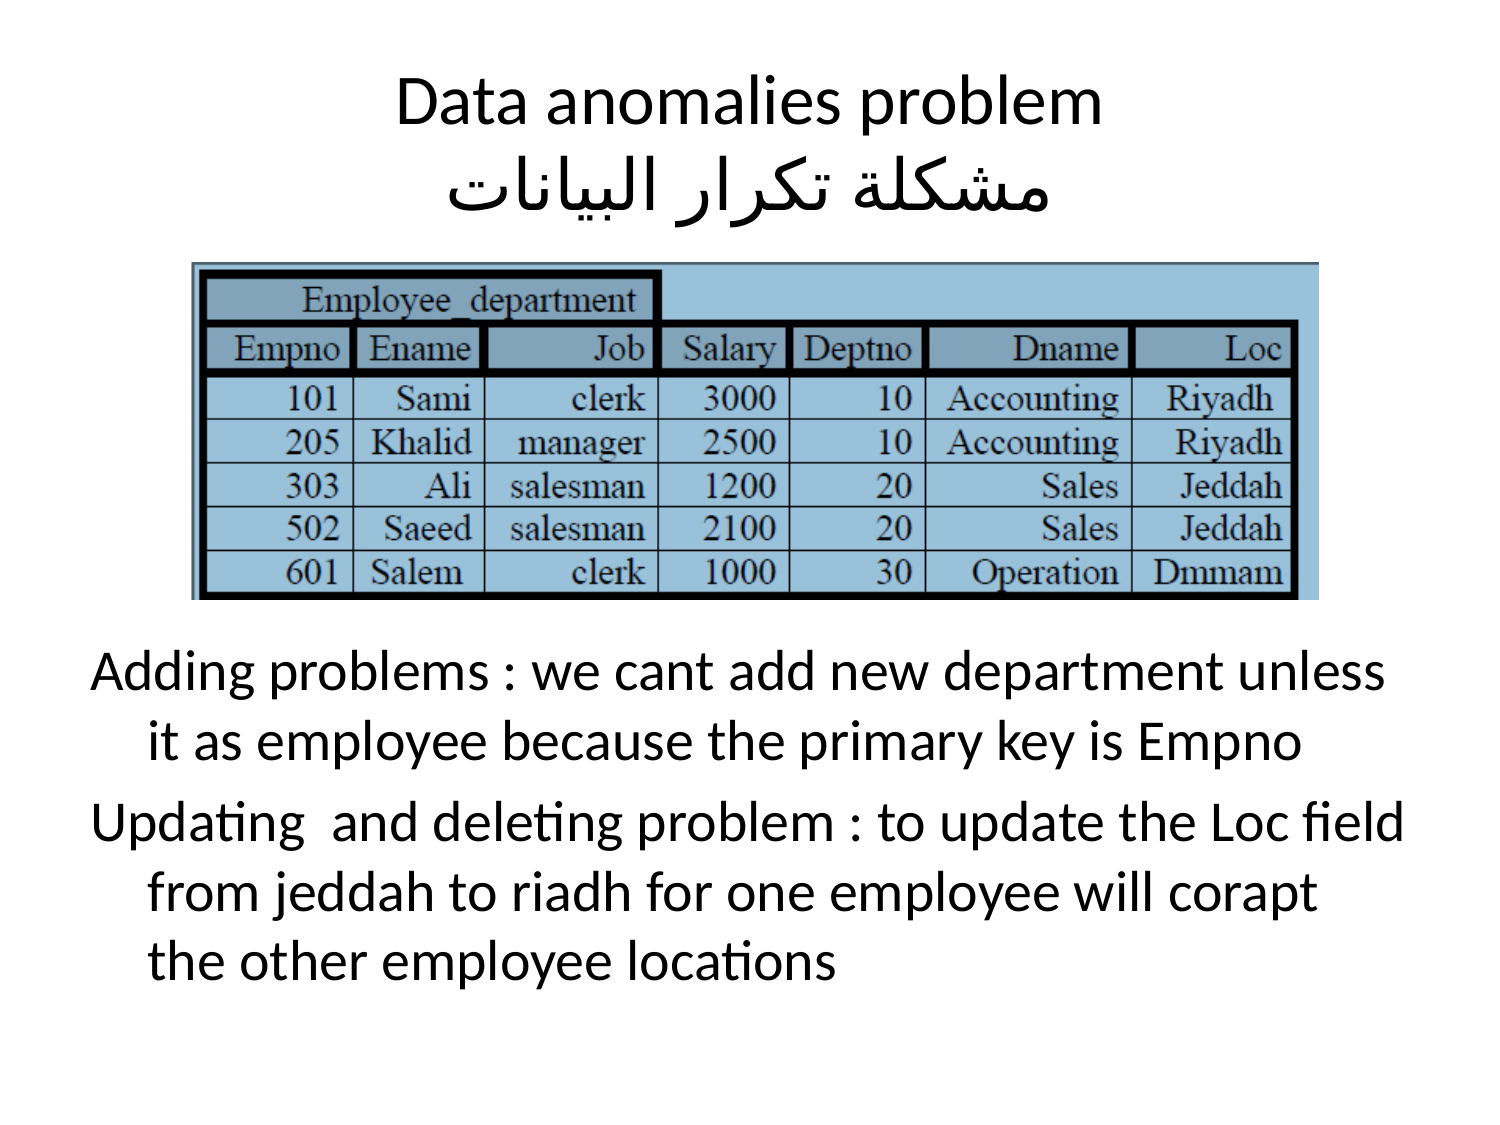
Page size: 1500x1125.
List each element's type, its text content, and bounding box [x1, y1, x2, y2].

title Data anomalies problem مشكلة تكرار البيانات [75, 45, 1425, 233]
list Adding problems : we cant add new department unless it as employee because the primary key is Empno Updating and deleting problem : to update the Loc field from jeddah to riadh for one employee will corapt the other employee locations [75, 624, 1425, 1005]
picture [187, 262, 1319, 601]
